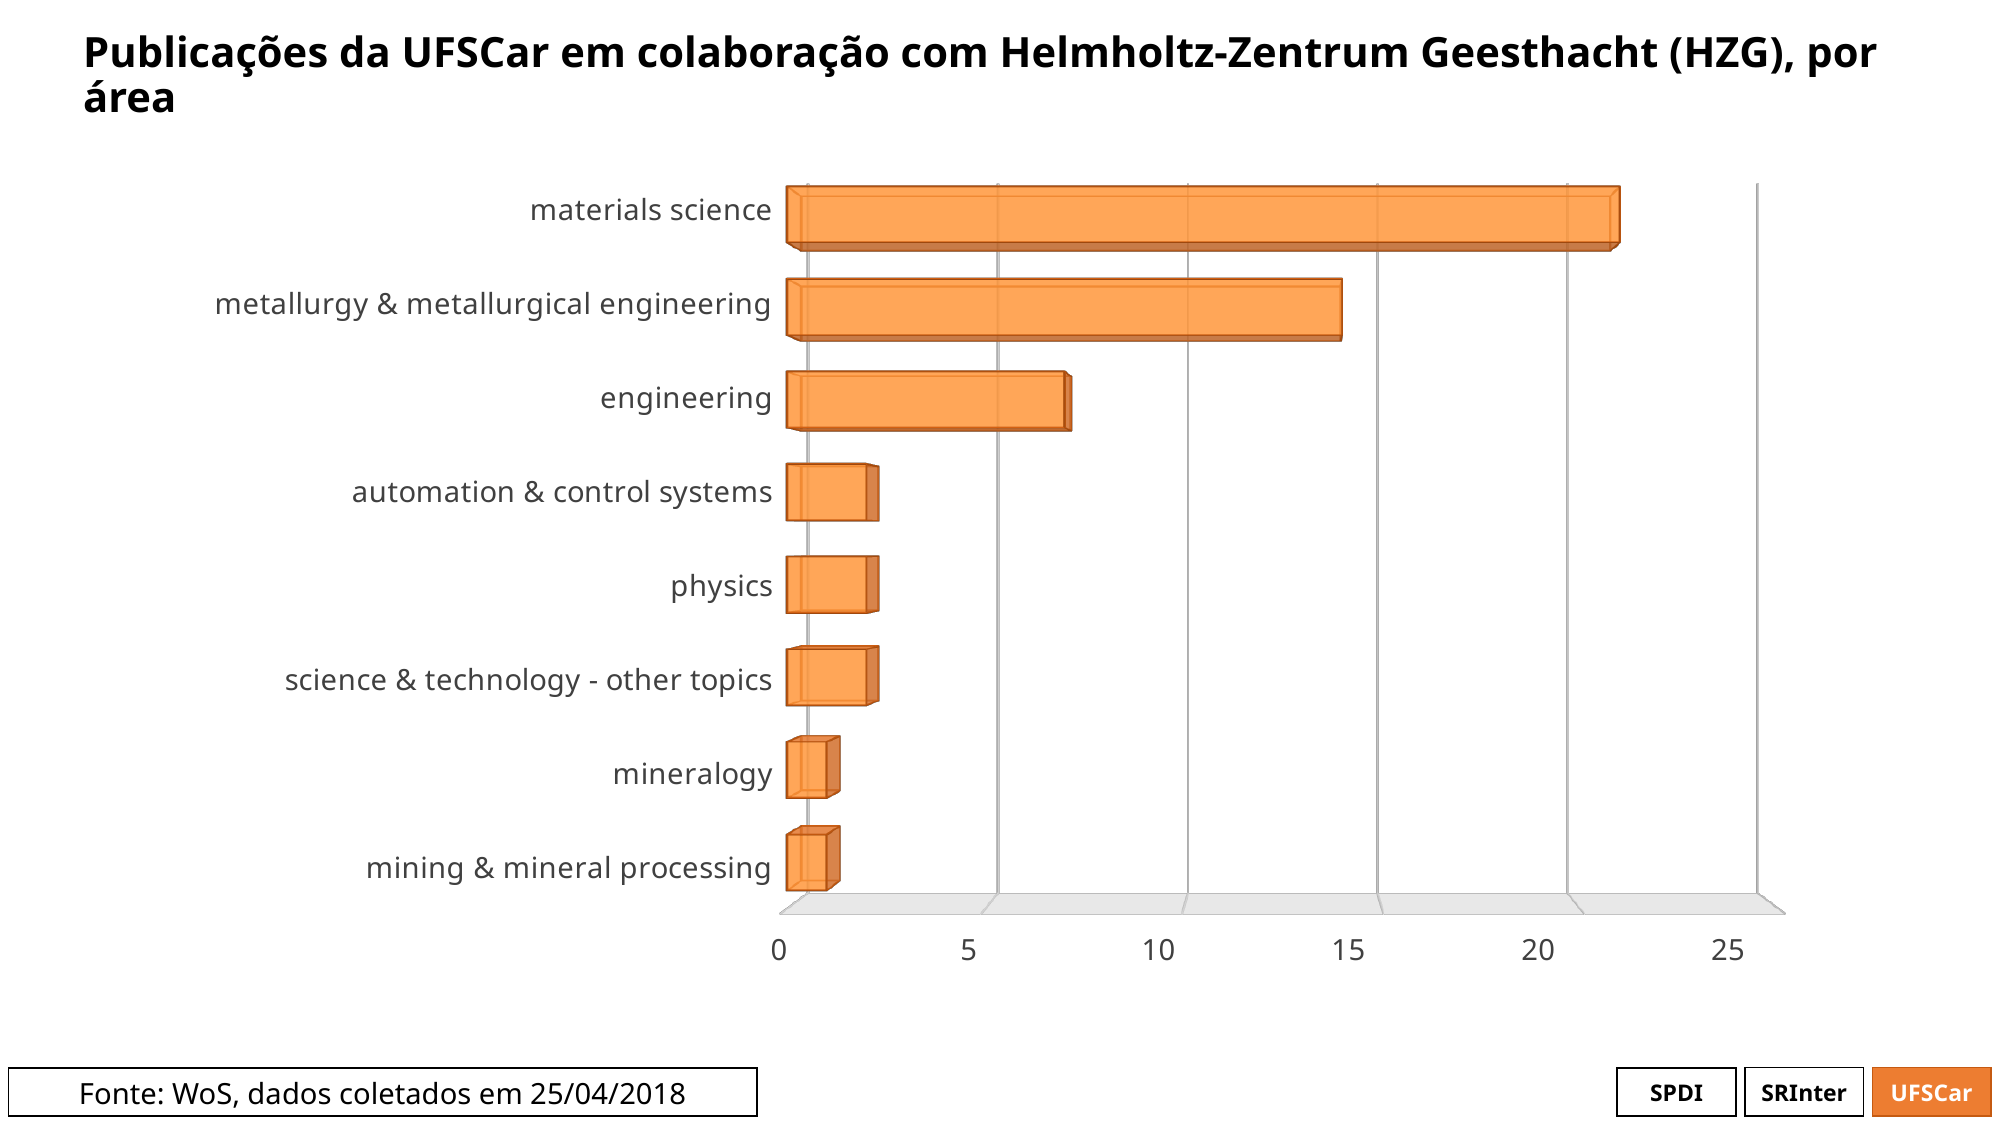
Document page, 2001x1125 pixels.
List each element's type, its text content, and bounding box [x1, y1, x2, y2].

chart [136, 144, 1864, 988]
title Publicações da UFSCar em colaboração com Helmholtz-Zentrum Geesthacht (HZG), por área [68, 8, 1931, 145]
